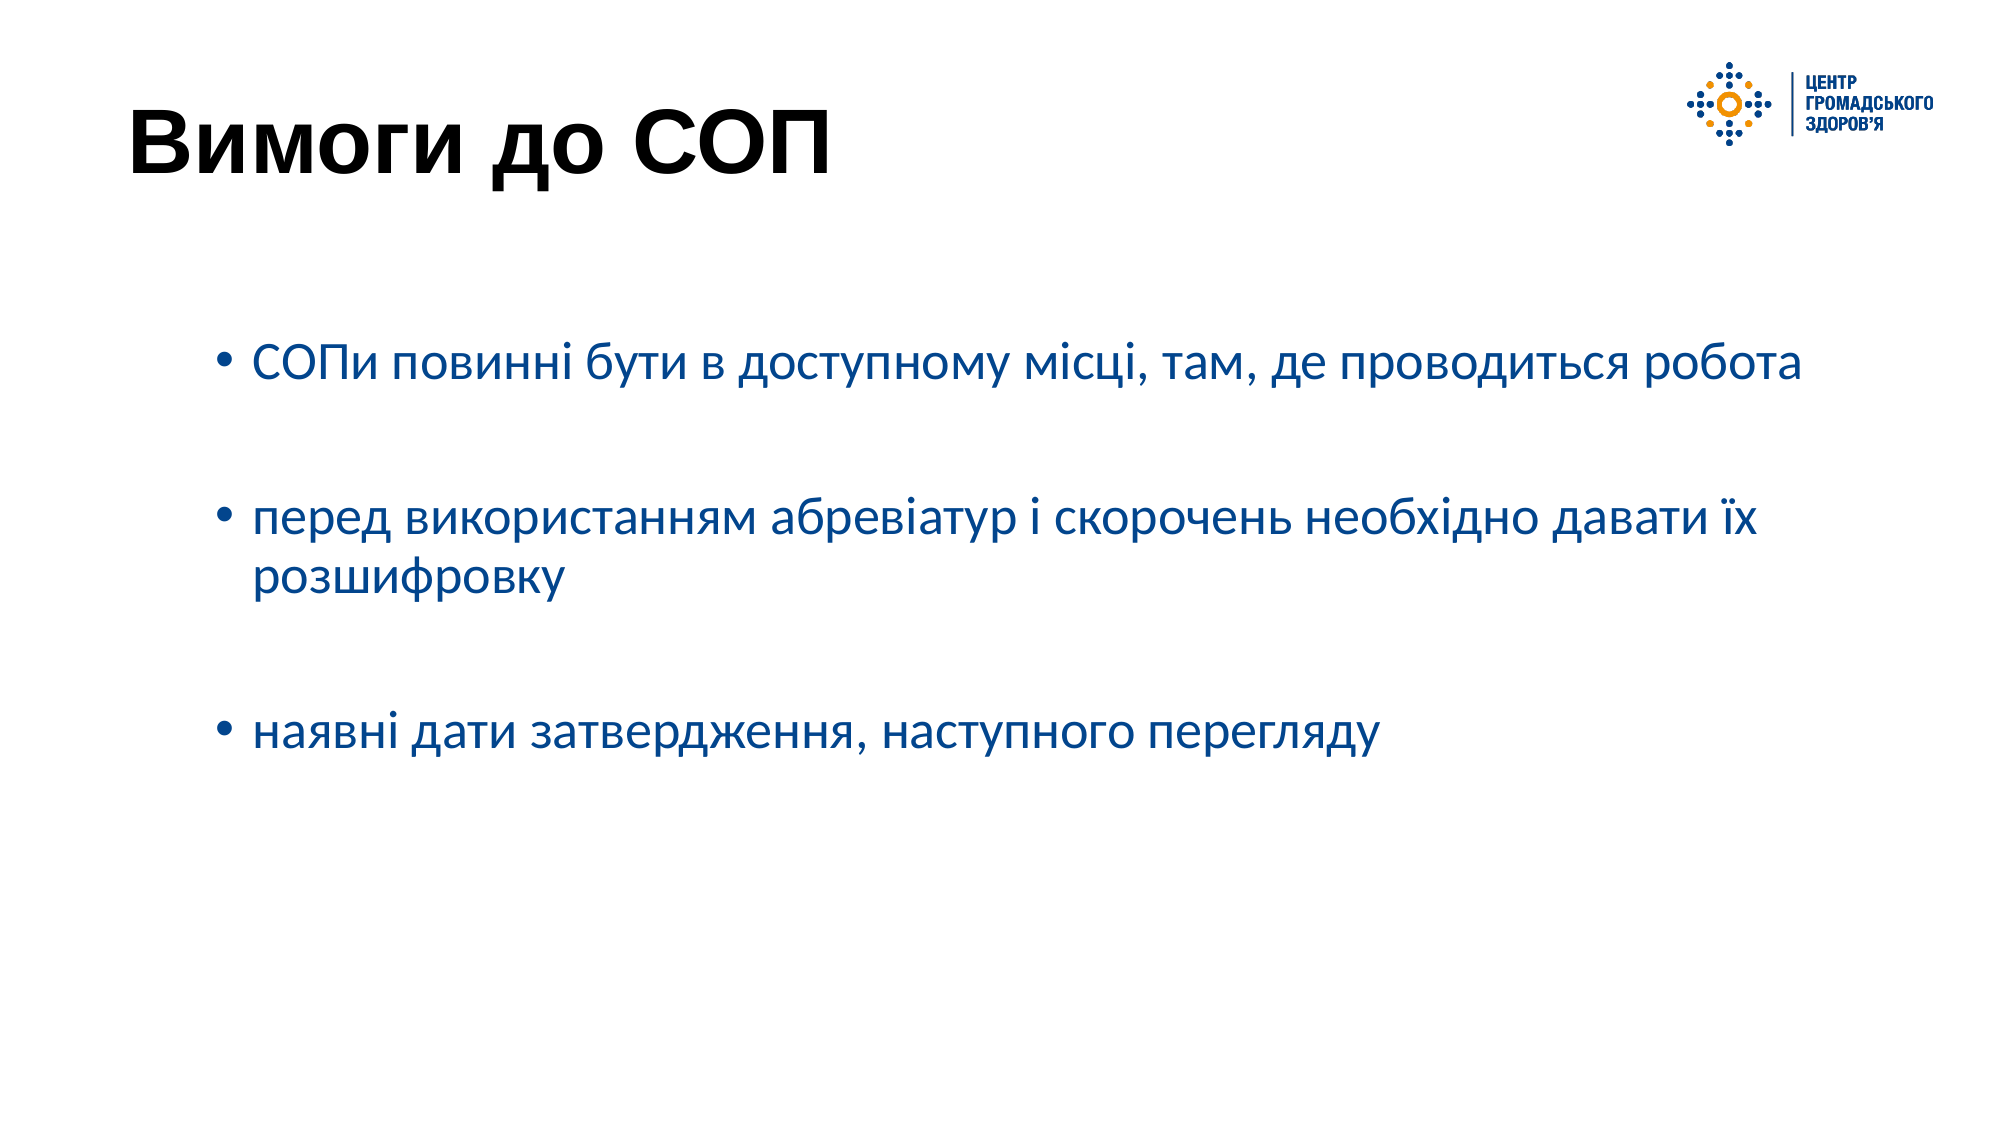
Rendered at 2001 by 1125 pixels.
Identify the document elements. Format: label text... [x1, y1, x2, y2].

title Вимоги до СОП [112, 50, 1463, 238]
picture [1687, 62, 1933, 146]
list СОПи повинні бути в доступному місці, там, де проводиться робота перед використанням абревіатур і скорочень необхідно давати їх розшифровку наявні дати затвердження, наступного перегляду [200, 324, 1833, 800]
